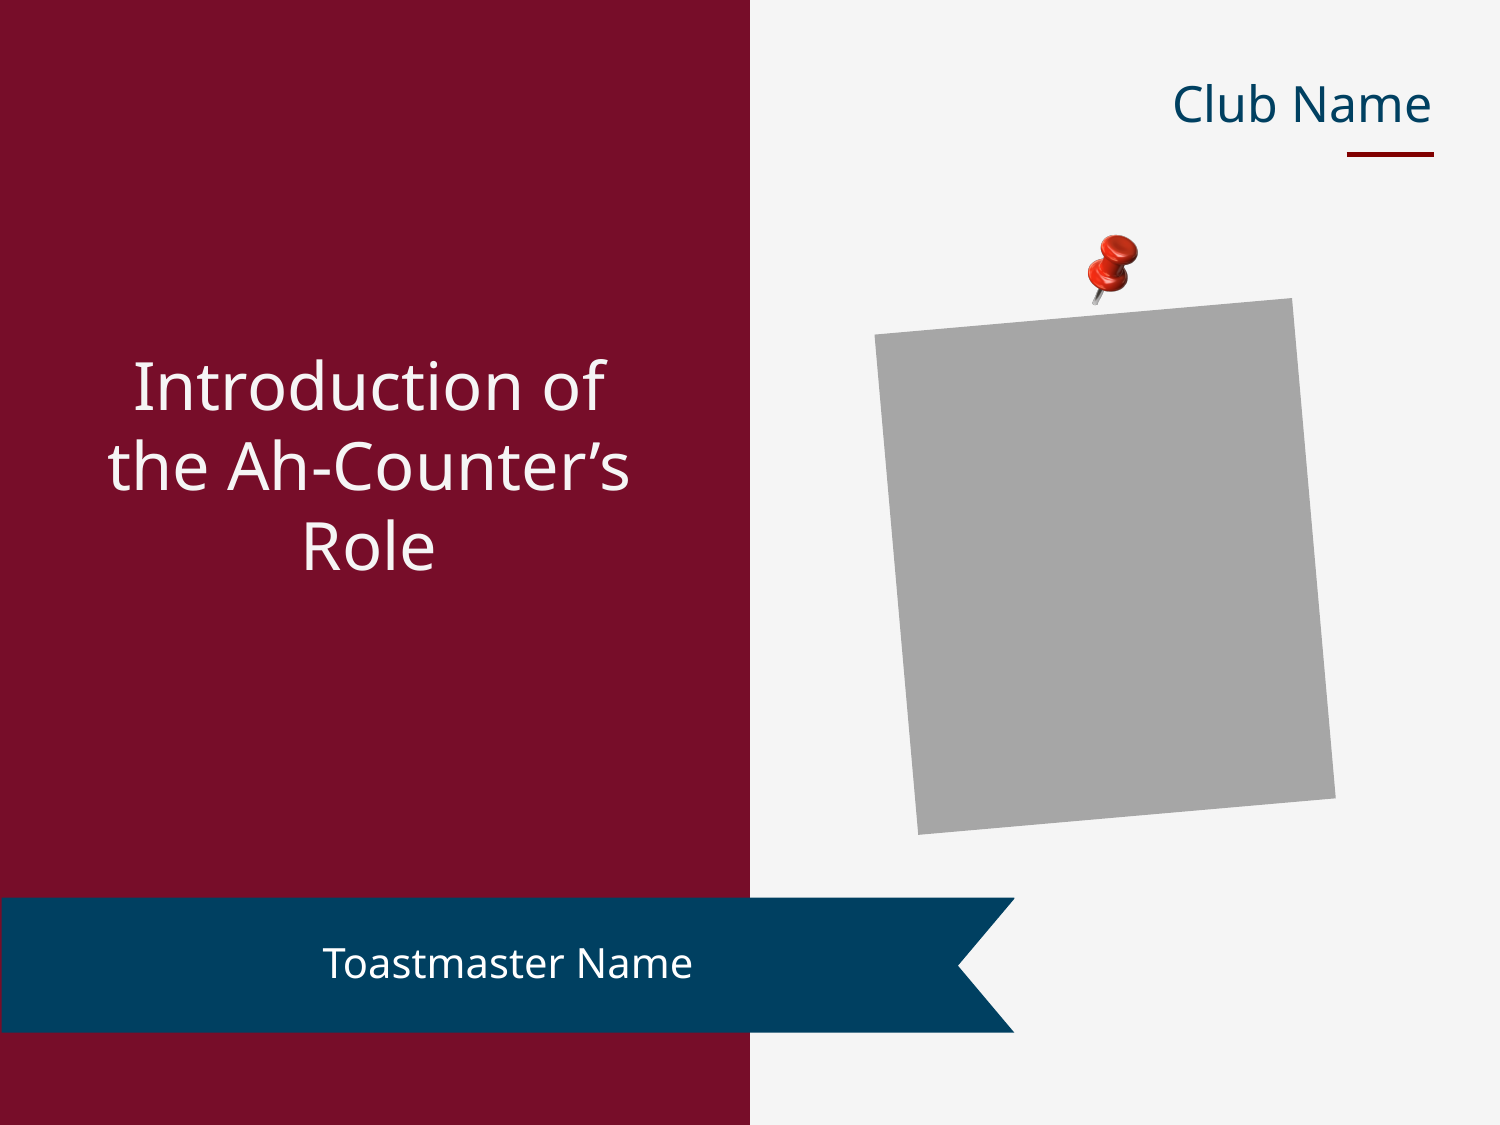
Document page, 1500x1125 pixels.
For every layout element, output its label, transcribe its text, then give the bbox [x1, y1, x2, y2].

text_box Introduction of the Ah-Counter’s Role [73, 336, 666, 592]
list Toastmaster Name [65, 917, 951, 1013]
text_box Club Name [1164, 53, 1500, 160]
picture [1087, 232, 1140, 307]
